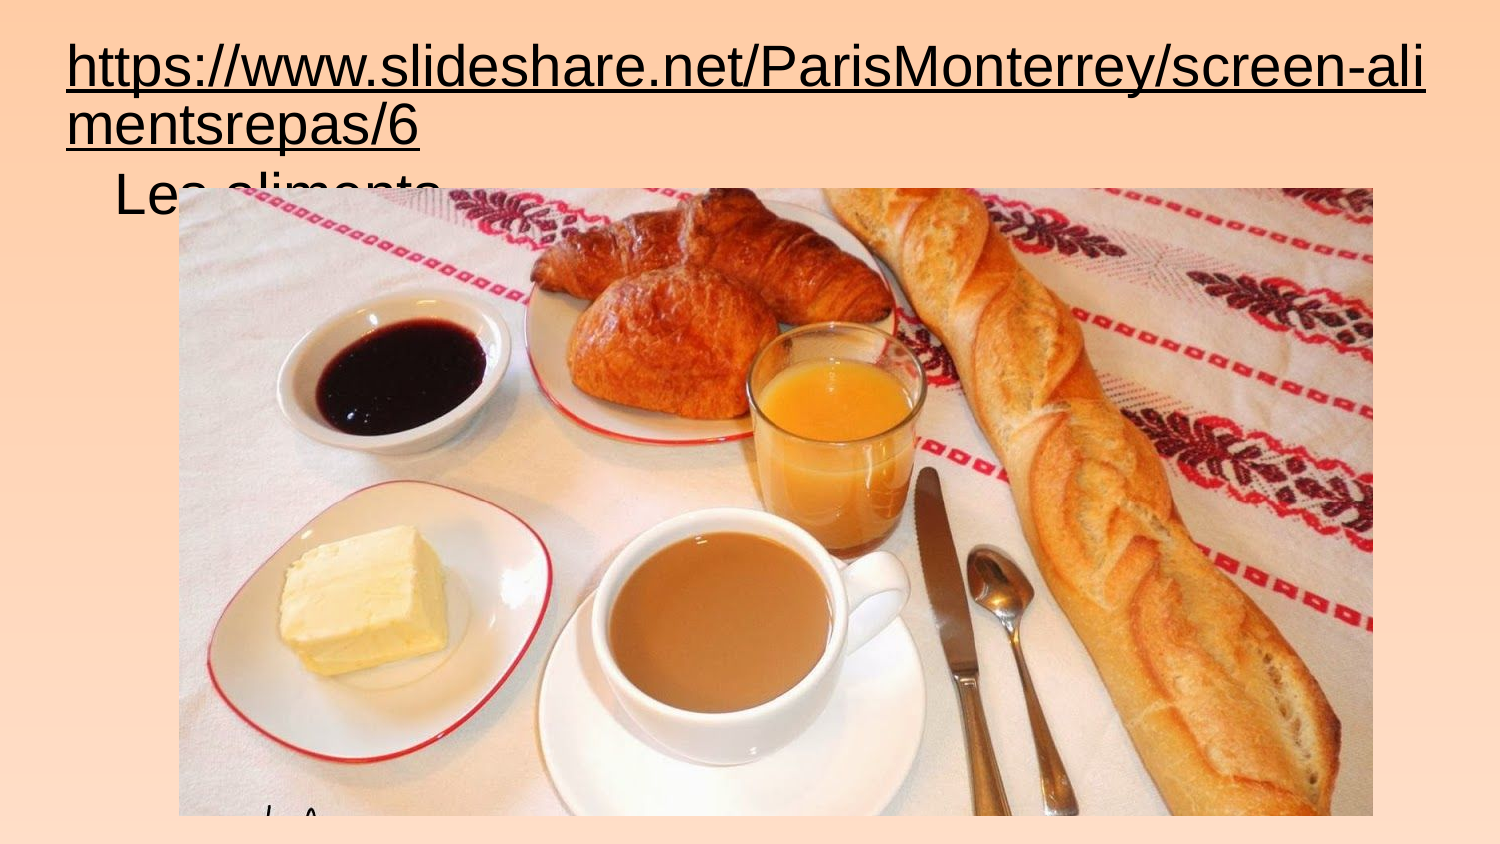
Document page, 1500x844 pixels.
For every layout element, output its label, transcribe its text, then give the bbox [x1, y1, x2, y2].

picture [179, 188, 1374, 816]
title https://www.slideshare.net/ParisMonterrey/screen-alimentsrepas/6 Les aliments [51, 12, 1449, 167]
